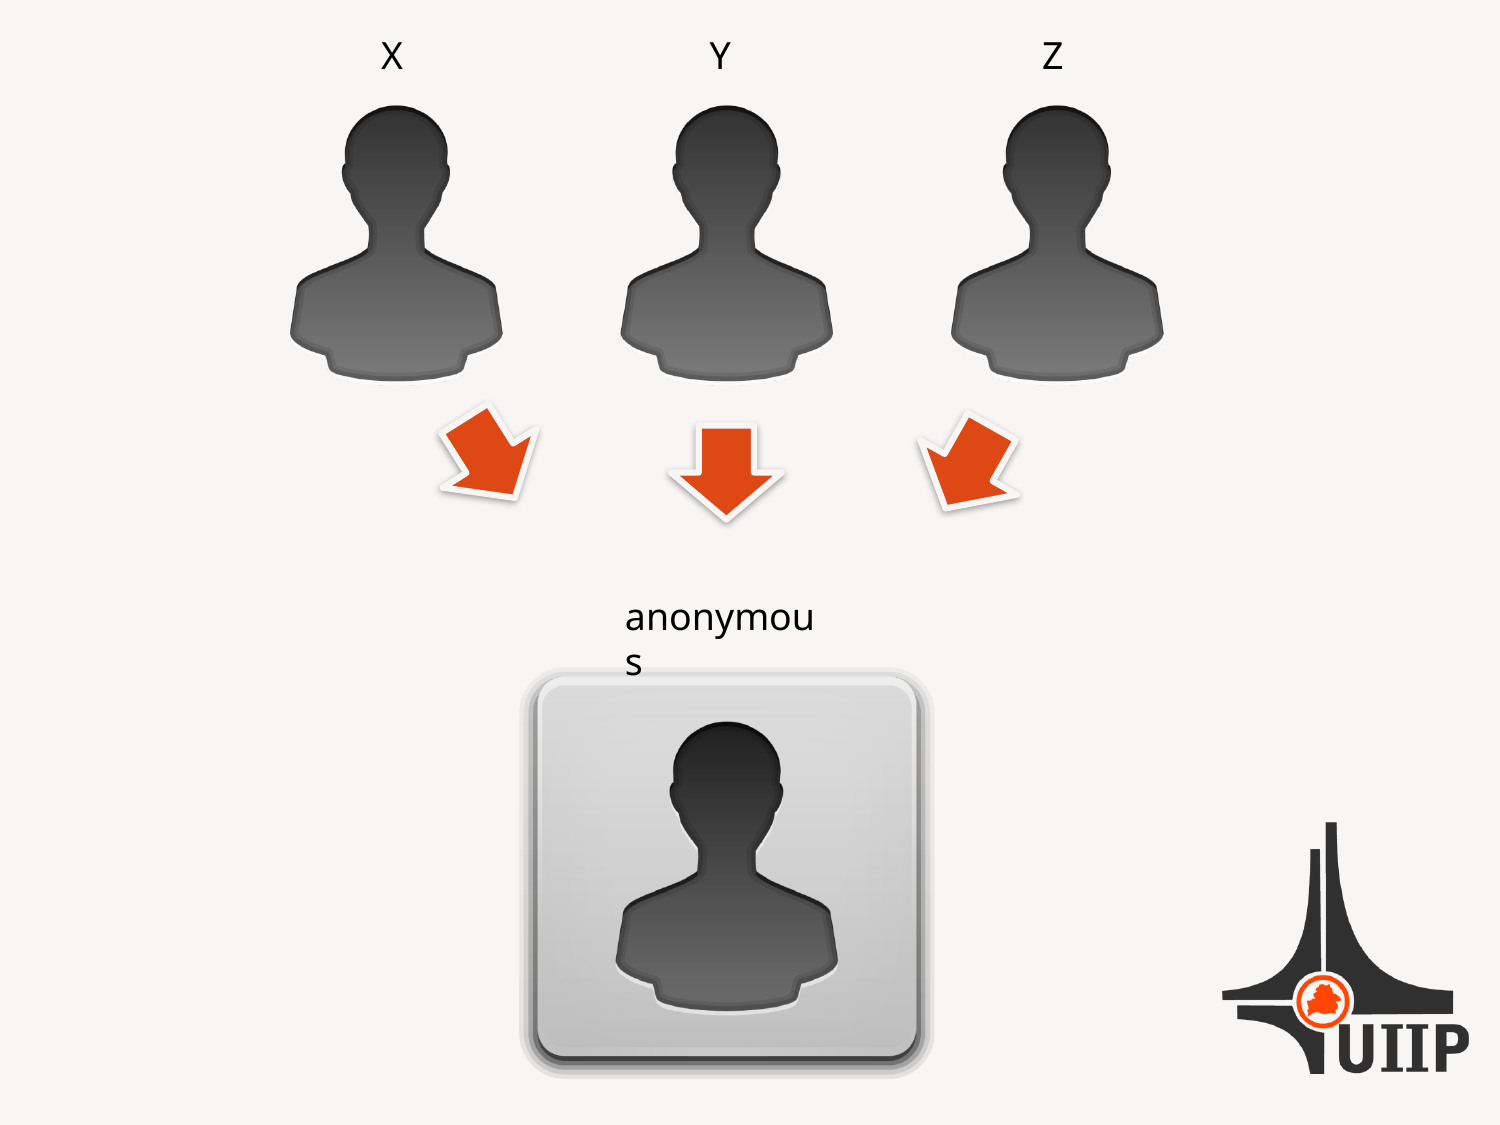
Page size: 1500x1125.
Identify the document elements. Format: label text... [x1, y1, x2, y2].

text_box Z [1027, 24, 1087, 76]
text_box Y [694, 24, 755, 76]
text_box [438, 418, 540, 501]
text_box [917, 418, 1020, 512]
picture [509, 649, 943, 1083]
text_box X [366, 24, 426, 76]
text_box anonymous [610, 585, 843, 647]
text_box [668, 422, 785, 523]
picture [1222, 822, 1470, 1074]
picture [230, 77, 1223, 410]
